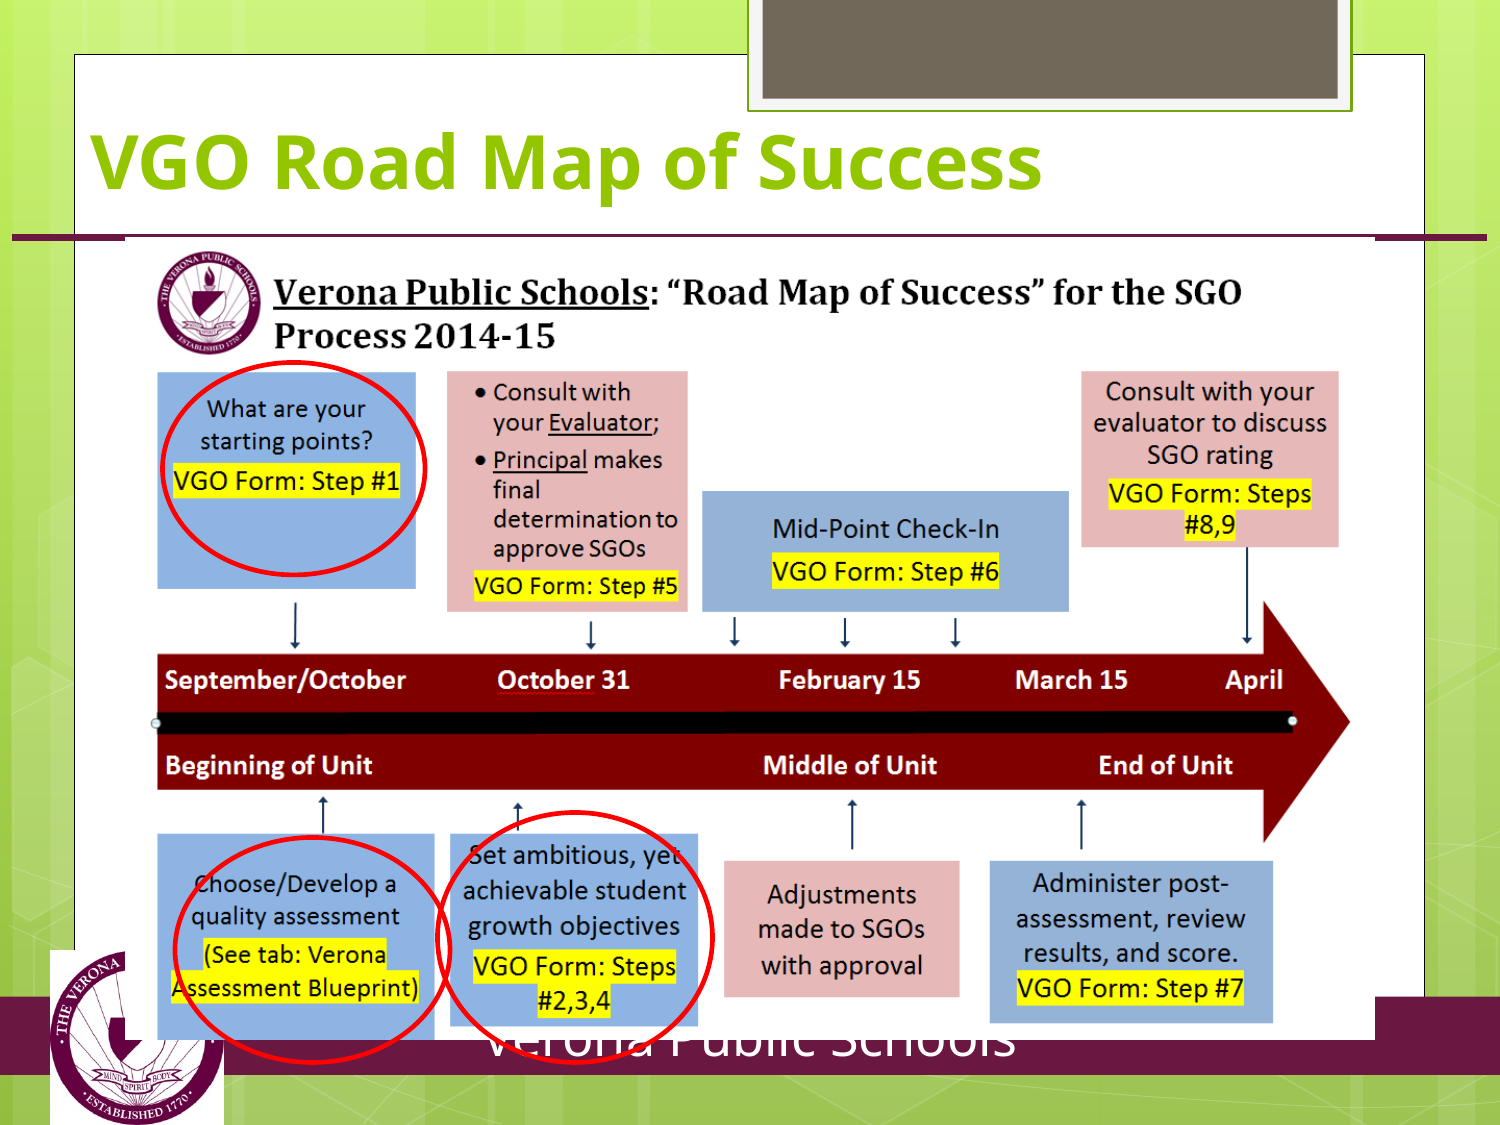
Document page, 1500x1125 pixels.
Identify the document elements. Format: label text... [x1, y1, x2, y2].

title VGO Road Map of Success [75, 62, 1413, 213]
text_box [515, 1050, 635, 1063]
text_box [249, 1050, 376, 1063]
picture [50, 237, 1376, 1125]
